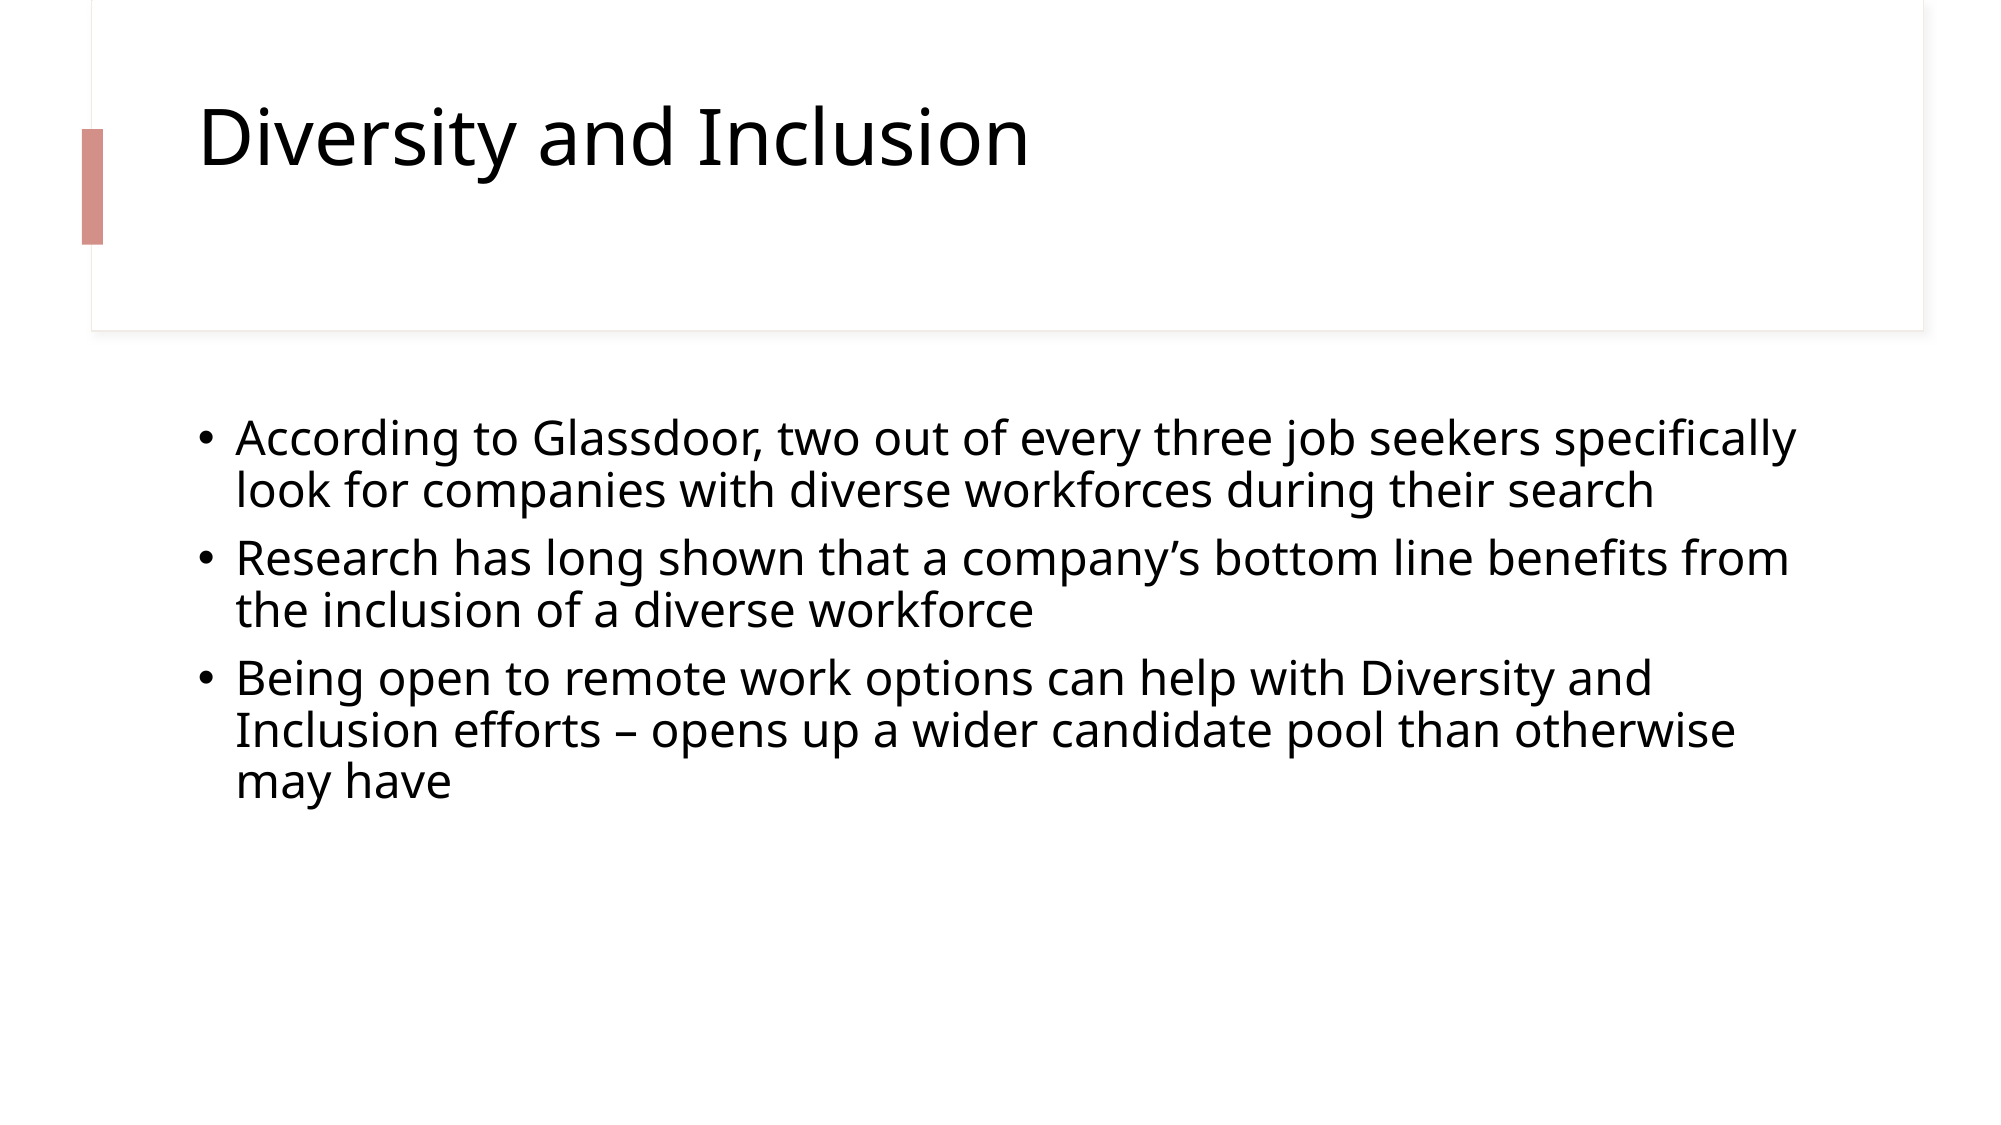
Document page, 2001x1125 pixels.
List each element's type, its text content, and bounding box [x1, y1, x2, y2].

list According to Glassdoor, two out of every three job seekers specifically look for companies with diverse workforces during their search Research has long shown that a company’s bottom line benefits from the inclusion of a diverse workforce Being open to remote work options can help with Diversity and Inclusion efforts – opens up a wider candidate pool than otherwise may have [183, 406, 1851, 1013]
title Diversity and Inclusion [183, 90, 1851, 284]
